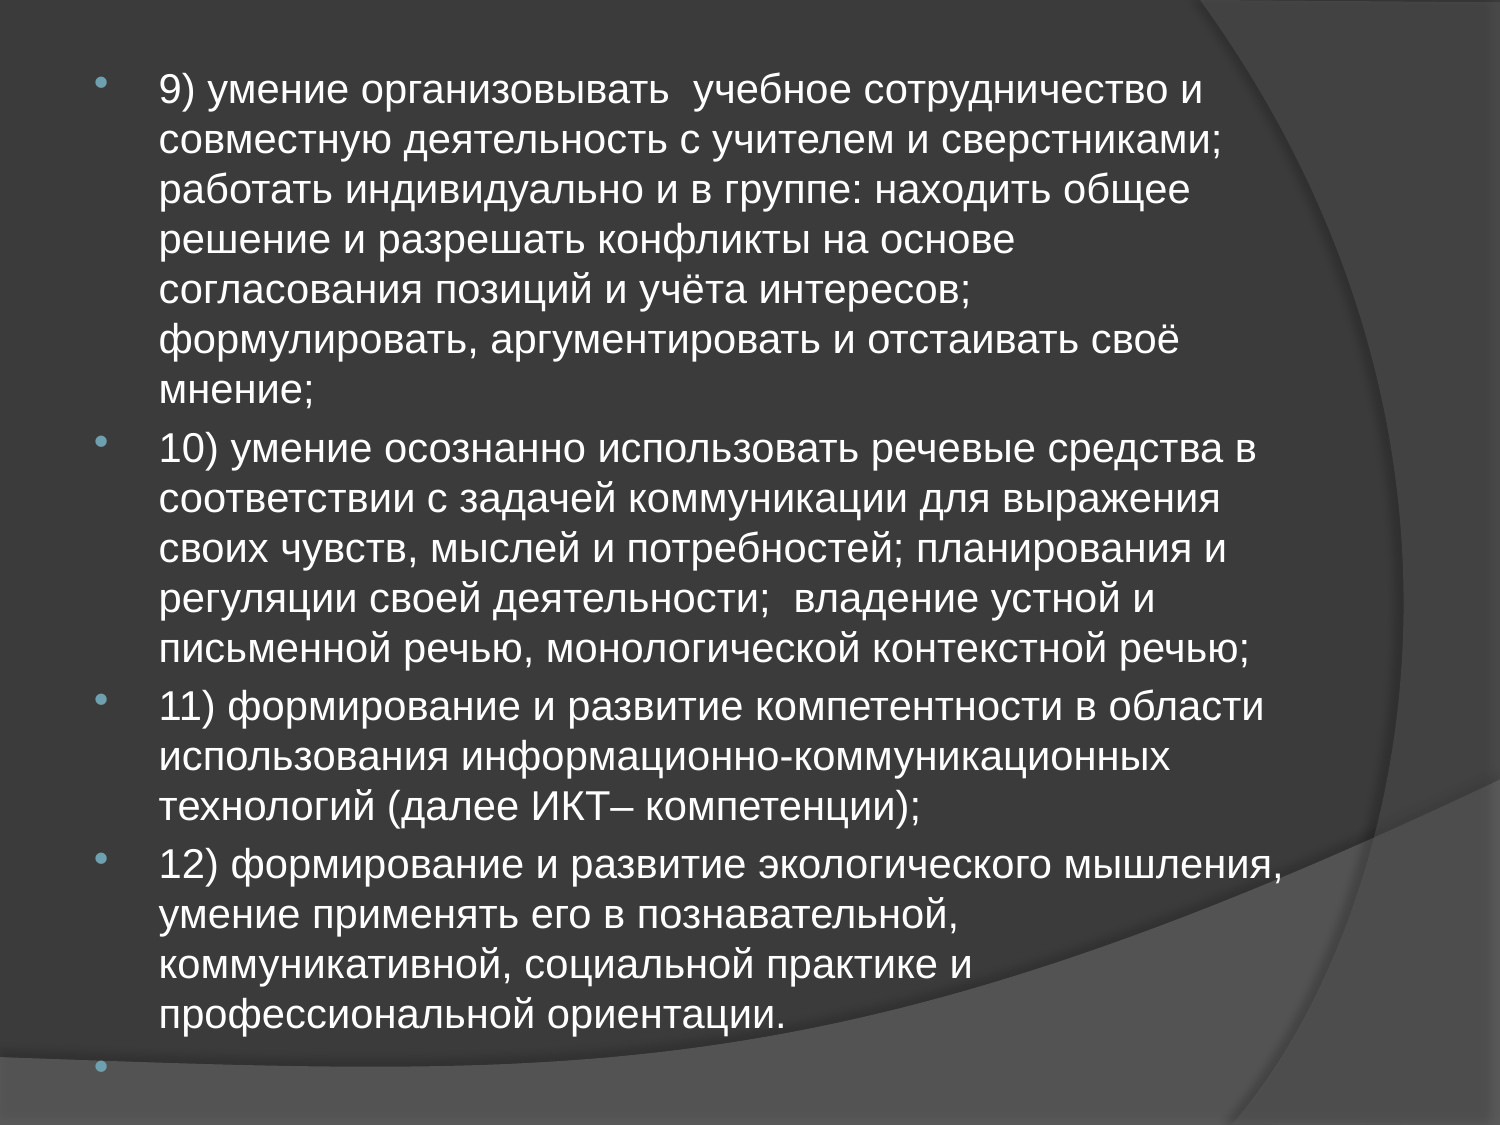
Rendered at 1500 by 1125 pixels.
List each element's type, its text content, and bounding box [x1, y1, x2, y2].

list 9) умение организовывать учебное сотрудничество и совместную деятельность с учителем и сверстниками; работать индивидуально и в группе: находить общее решение и разрешать конфликты на основе согласования позиций и учёта интересов; формулировать, аргументировать и отстаивать своё мнение; 10) умение осознанно использовать речевые средства в соответствии с задачей коммуникации для выражения своих чувств, мыслей и потребностей; планирования и регуляции своей деятельности; владение устной и письменной речью, монологической контекстной речью; 11) формирование и развитие компетентности в области использования информационно-коммуникационных технологий (далее ИКТ– компетенции); 12) формирование и развитие экологического мышления, умение применять его в познавательной, коммуникативной, социальной практике и профессиональной ориентации. [75, 54, 1300, 929]
